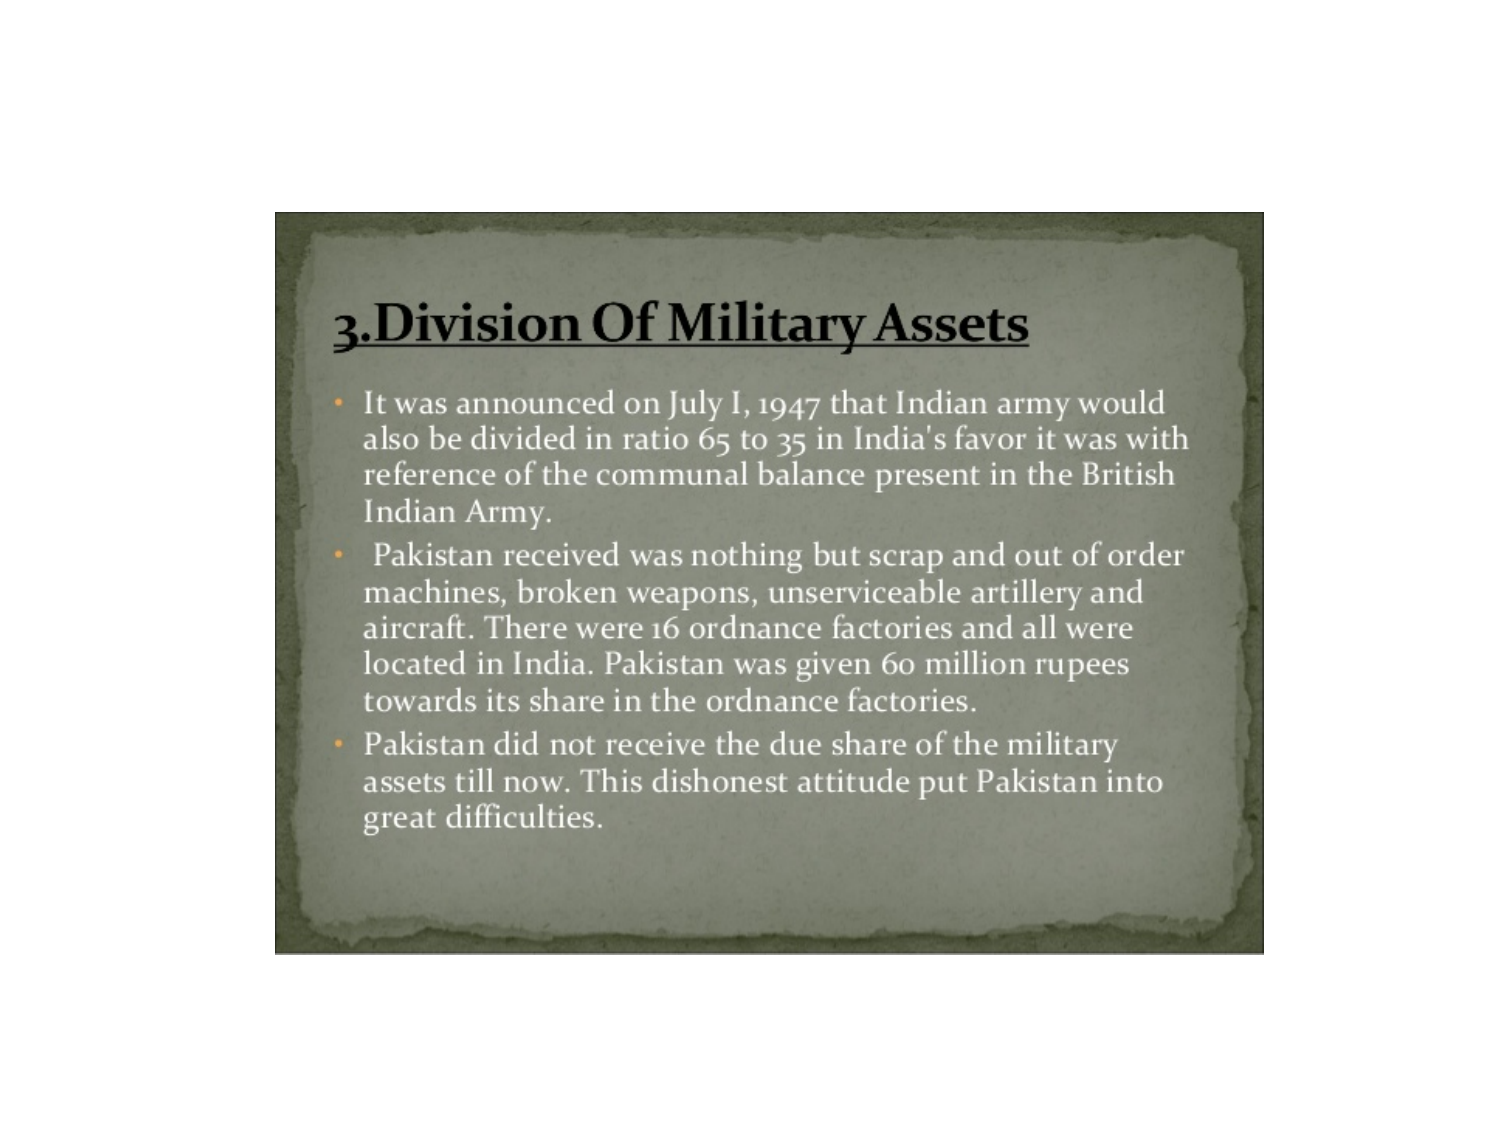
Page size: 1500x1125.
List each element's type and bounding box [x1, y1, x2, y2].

list [274, 212, 1265, 956]
